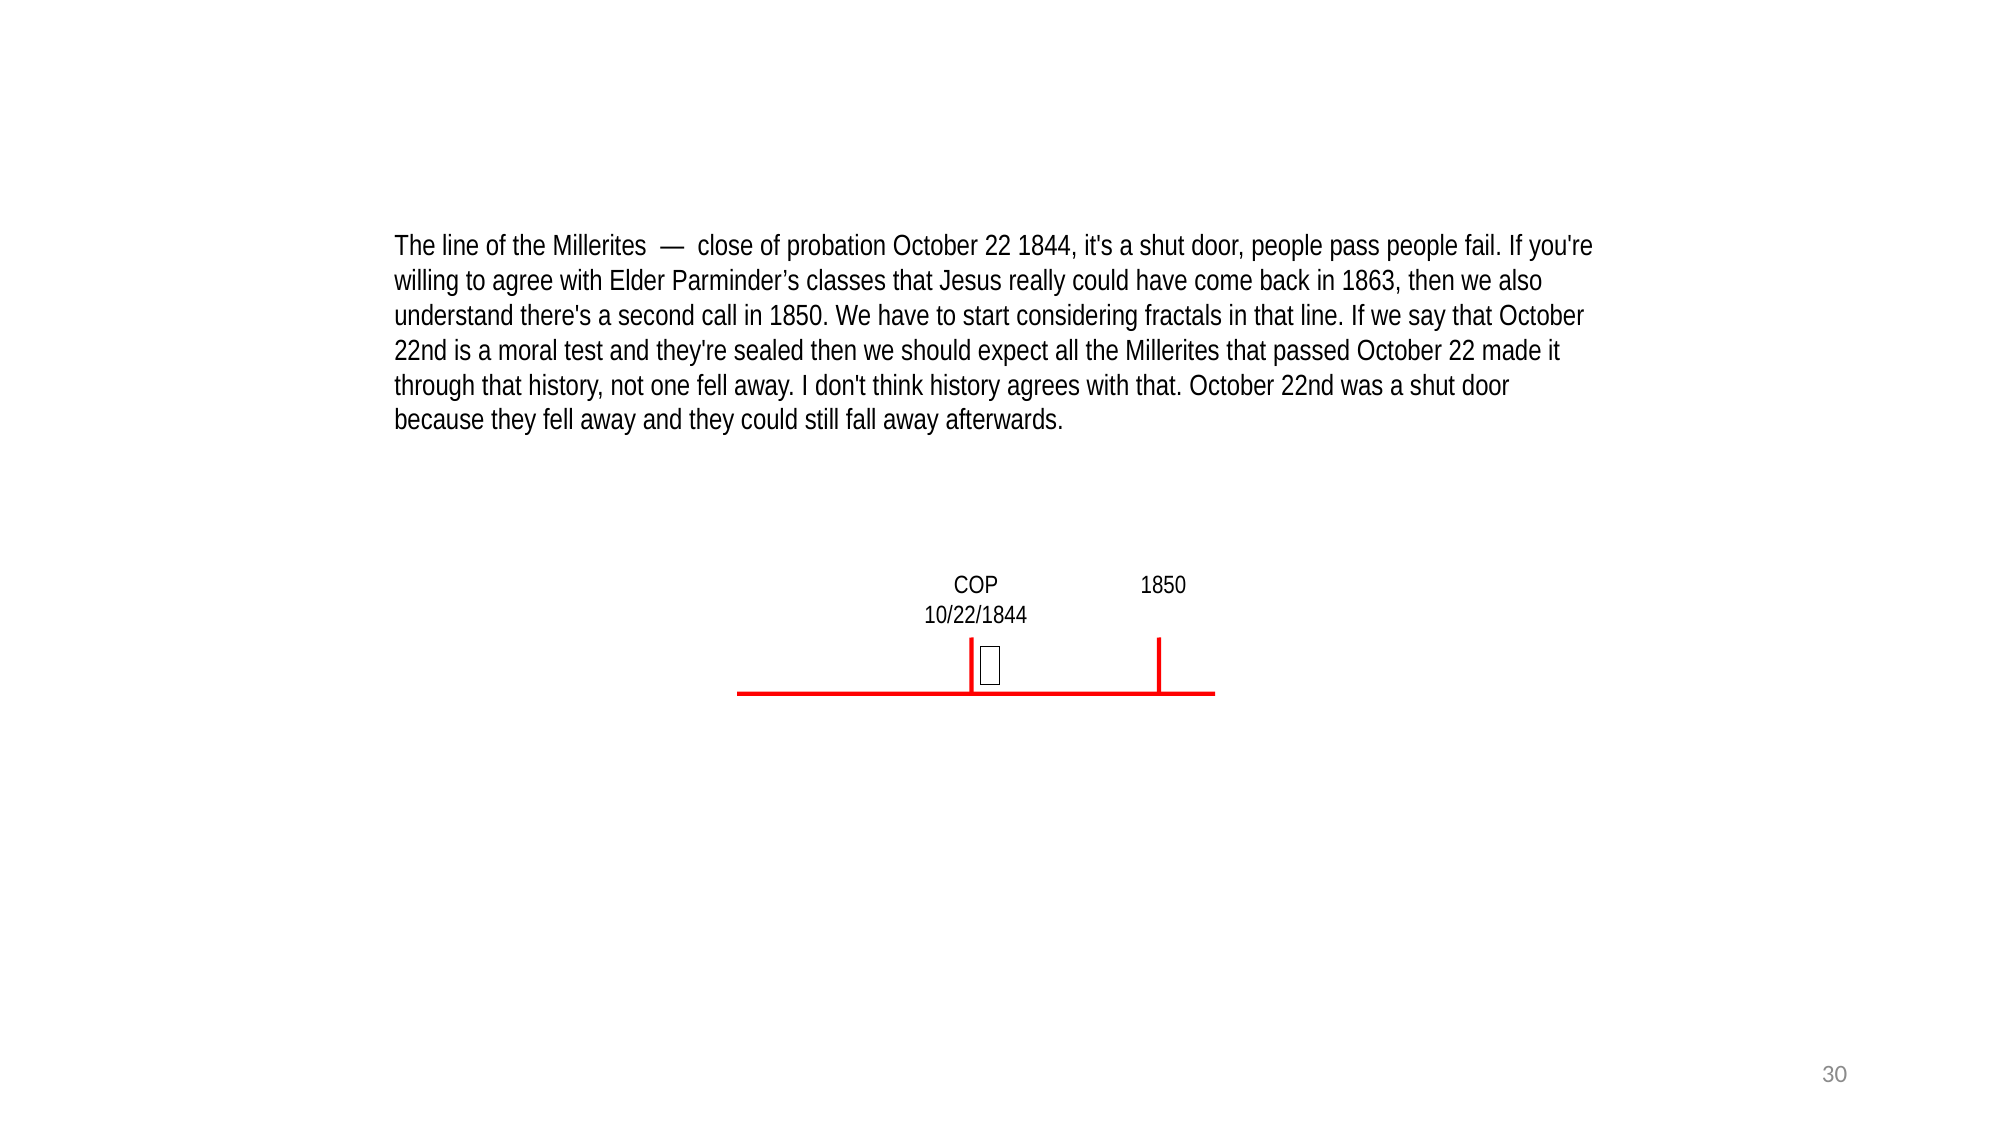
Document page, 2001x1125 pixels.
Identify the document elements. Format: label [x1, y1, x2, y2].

text_box [379, 218, 1620, 489]
slide_number [1412, 1042, 1863, 1103]
text_box [718, 562, 1244, 797]
